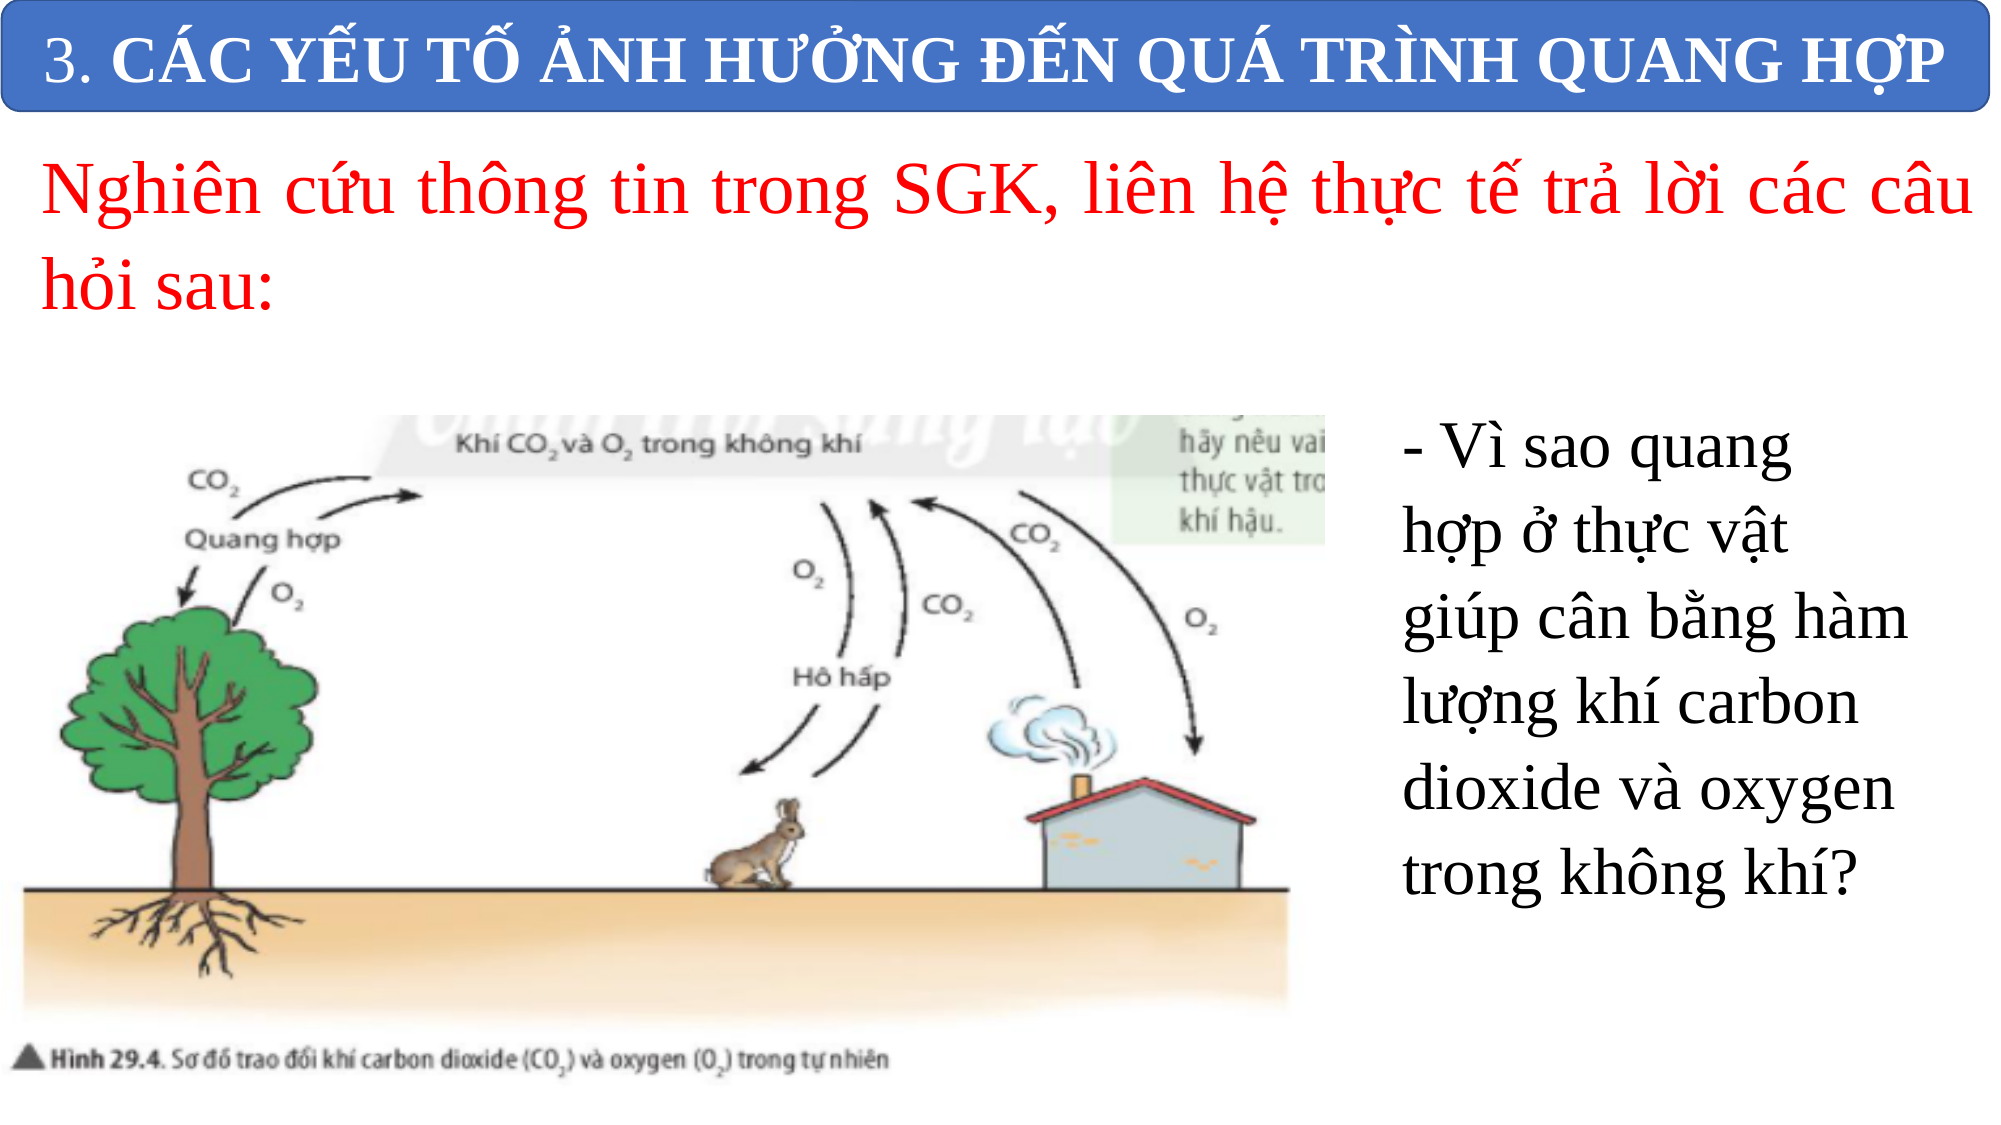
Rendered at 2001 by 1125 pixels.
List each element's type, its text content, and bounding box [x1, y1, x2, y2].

text_box - Vì sao quang hợp ở thực vật giúp cân bằng hàm lượng khí carbon dioxide và oxygen trong không khí? [1387, 387, 1927, 916]
picture [1, 415, 1325, 1088]
text_box 3. CÁC YẾU TỐ ẢNH HƯỞNG ĐẾN QUÁ TRÌNH QUANG HỢP [0, 0, 1991, 113]
text_box Nghiên cứu thông tin trong SGK, liên hệ thực tế trả lời các câu hỏi sau: [26, 124, 1990, 333]
